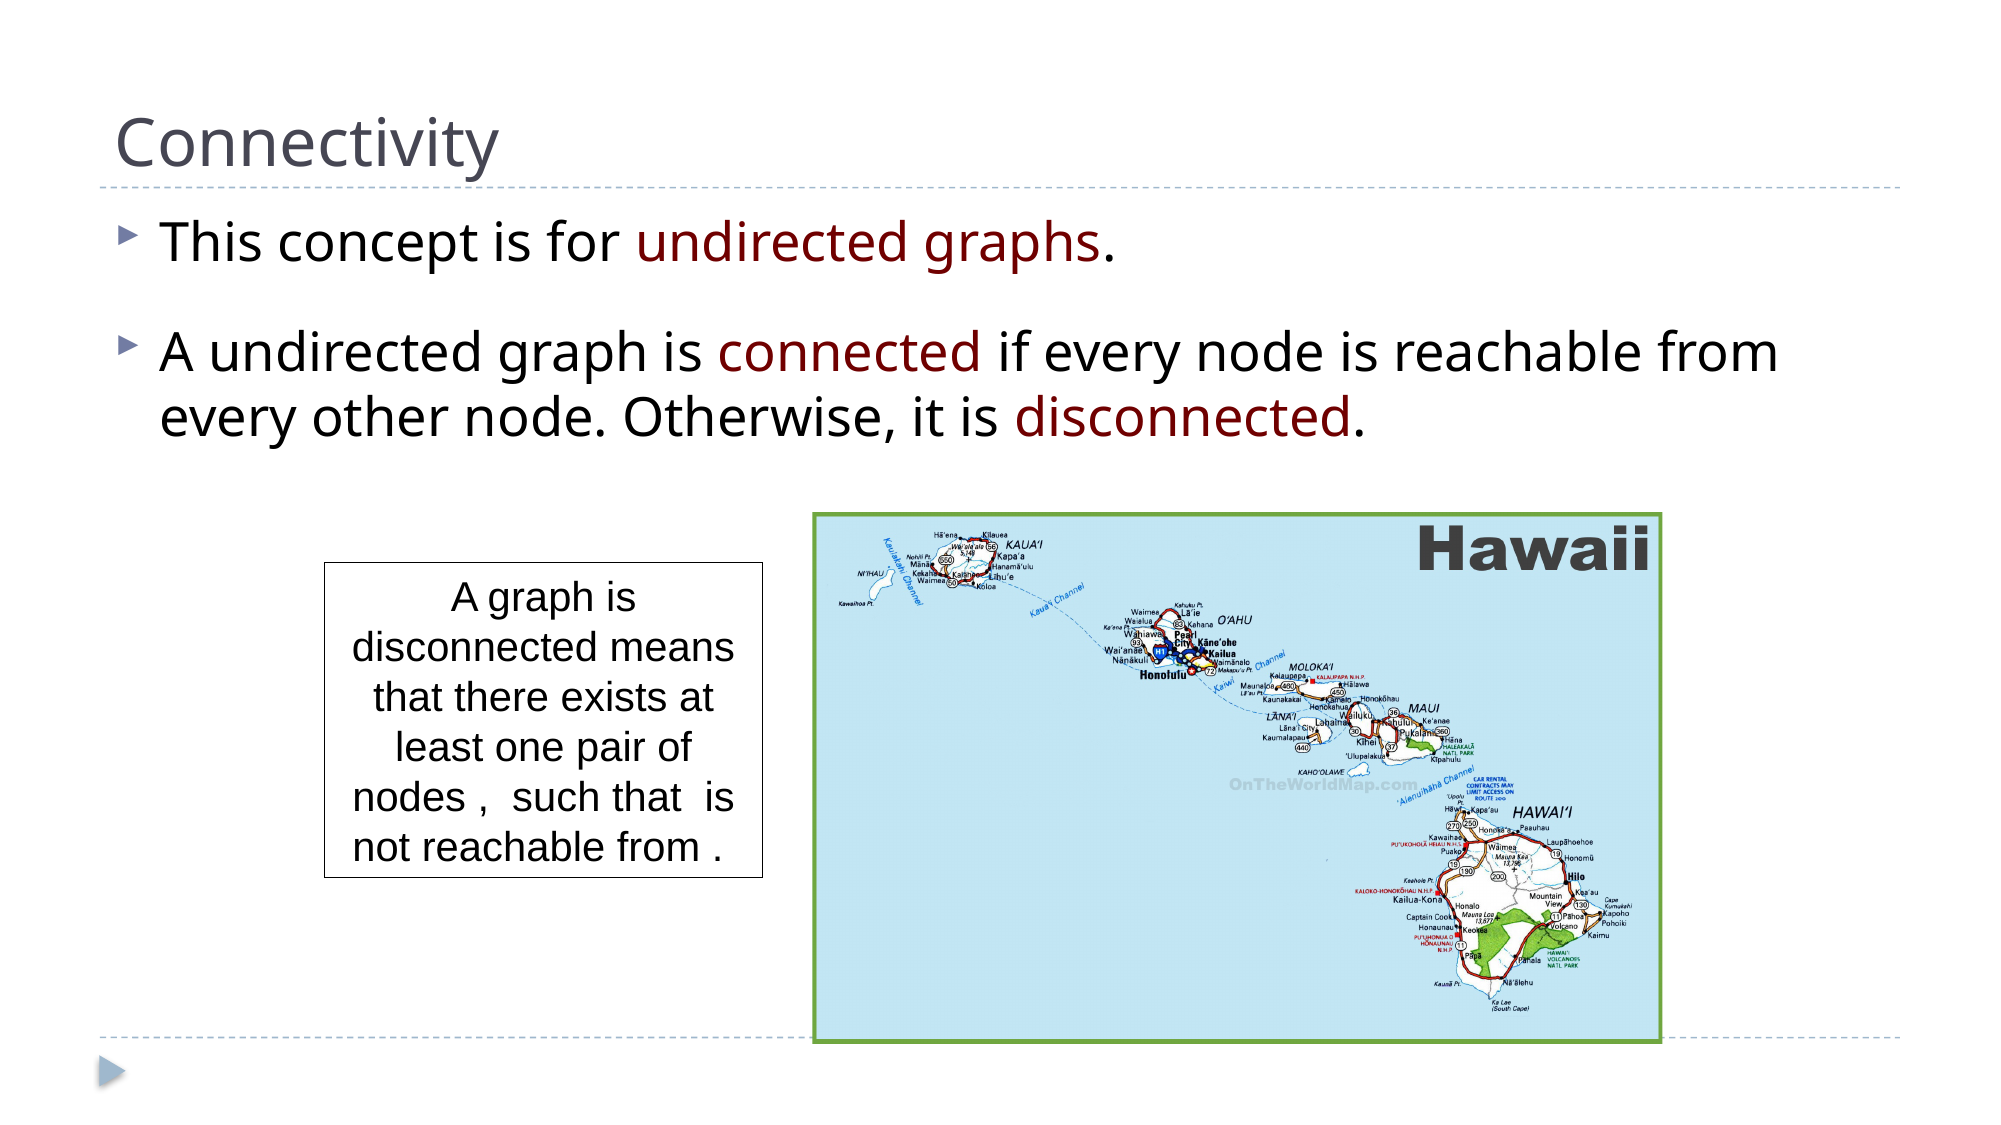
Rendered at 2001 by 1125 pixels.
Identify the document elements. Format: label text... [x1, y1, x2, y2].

picture [812, 512, 1663, 1044]
list This concept is for undirected graphs. A undirected graph is connected if every node is reachable from every other node. Otherwise, it is disconnected. [99, 199, 1901, 1011]
title Connectivity [99, 24, 1901, 188]
